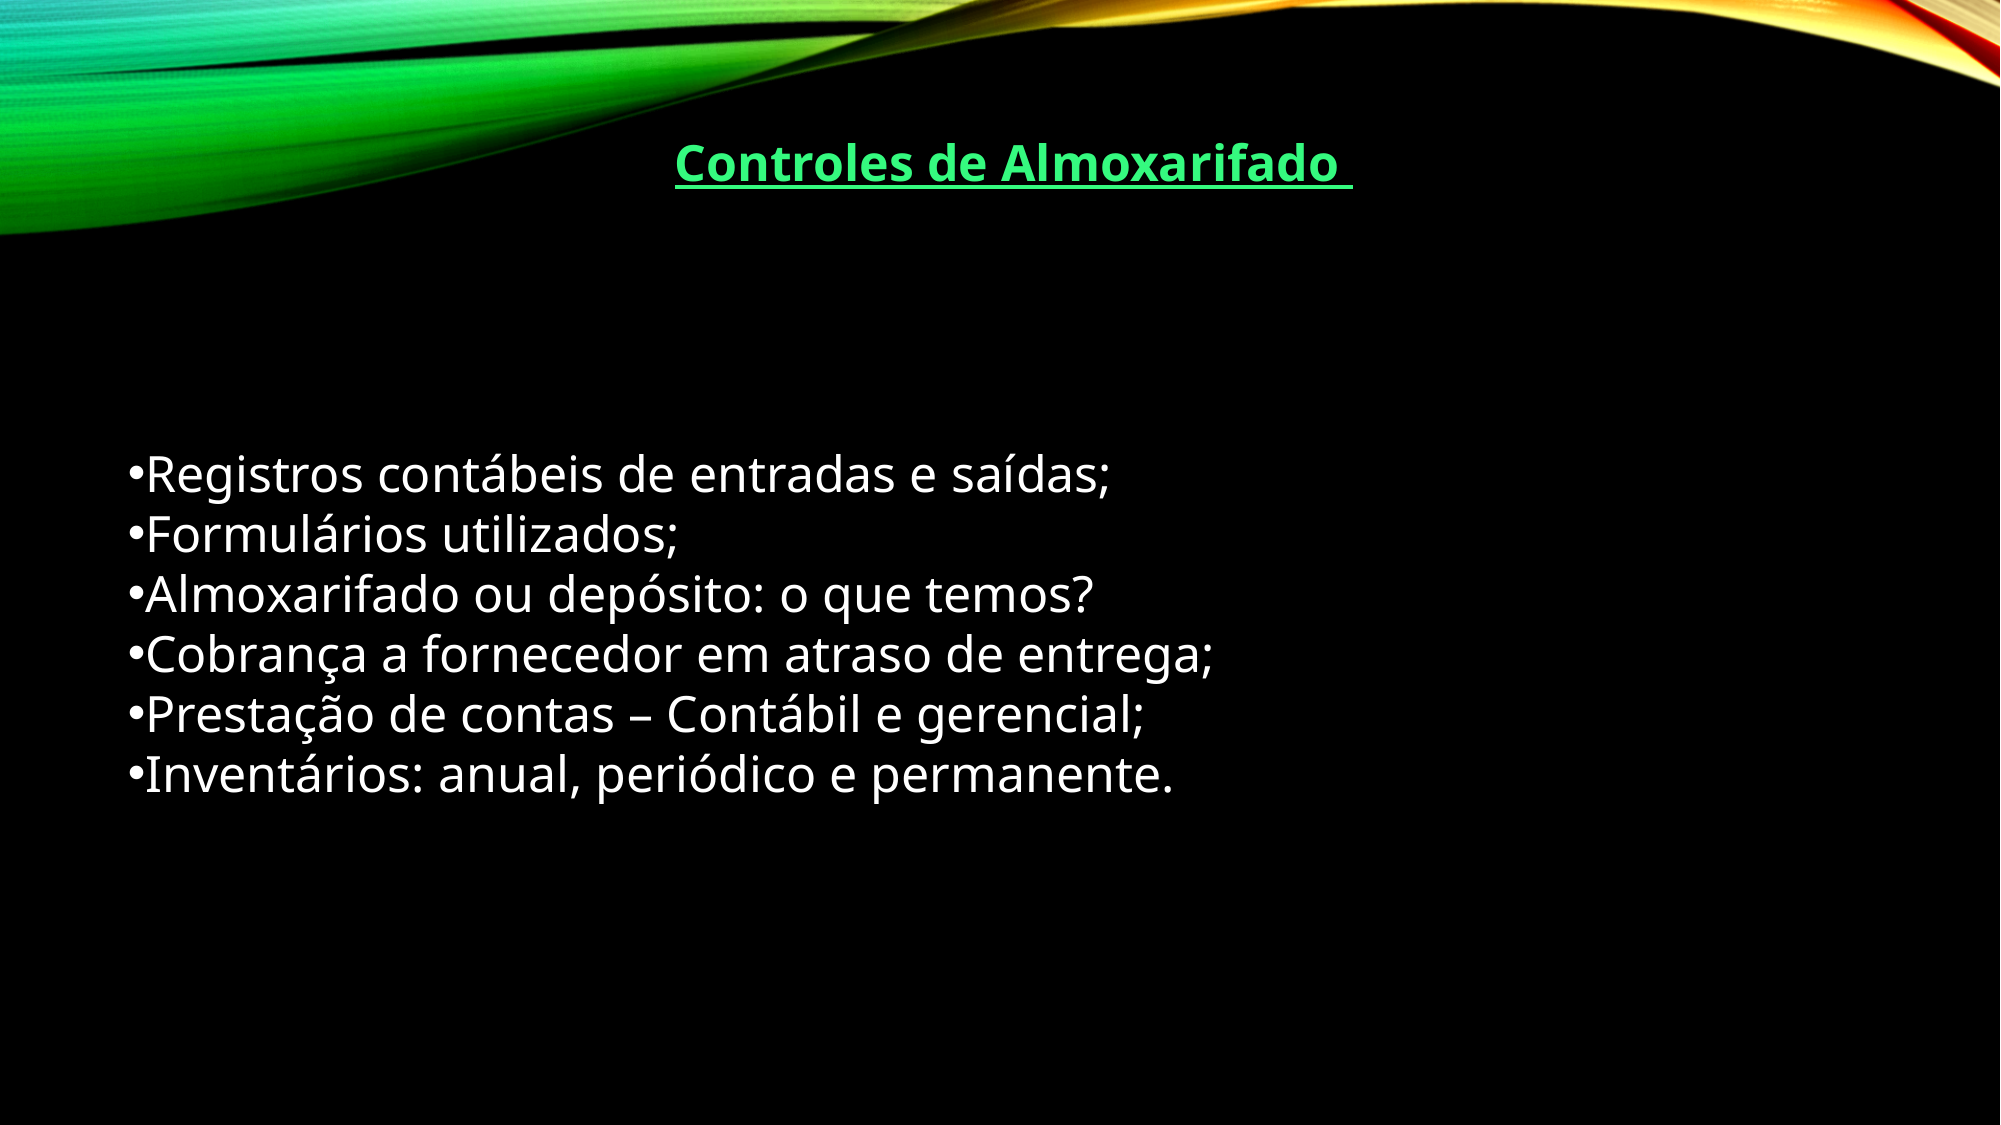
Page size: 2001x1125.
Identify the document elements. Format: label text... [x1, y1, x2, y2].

picture [0, 0, 2000, 237]
text_box Registros contábeis de entradas e saídas; Formulários utilizados; Almoxarifado ou depósito: o que temos? Cobrança a fornecedor em atraso de entrega; Prestação de contas – Contábil e gerencial; Inventários: anual, periódico e permanente. [113, 434, 1740, 810]
text_box Controles de Almoxarifado [660, 123, 1402, 207]
